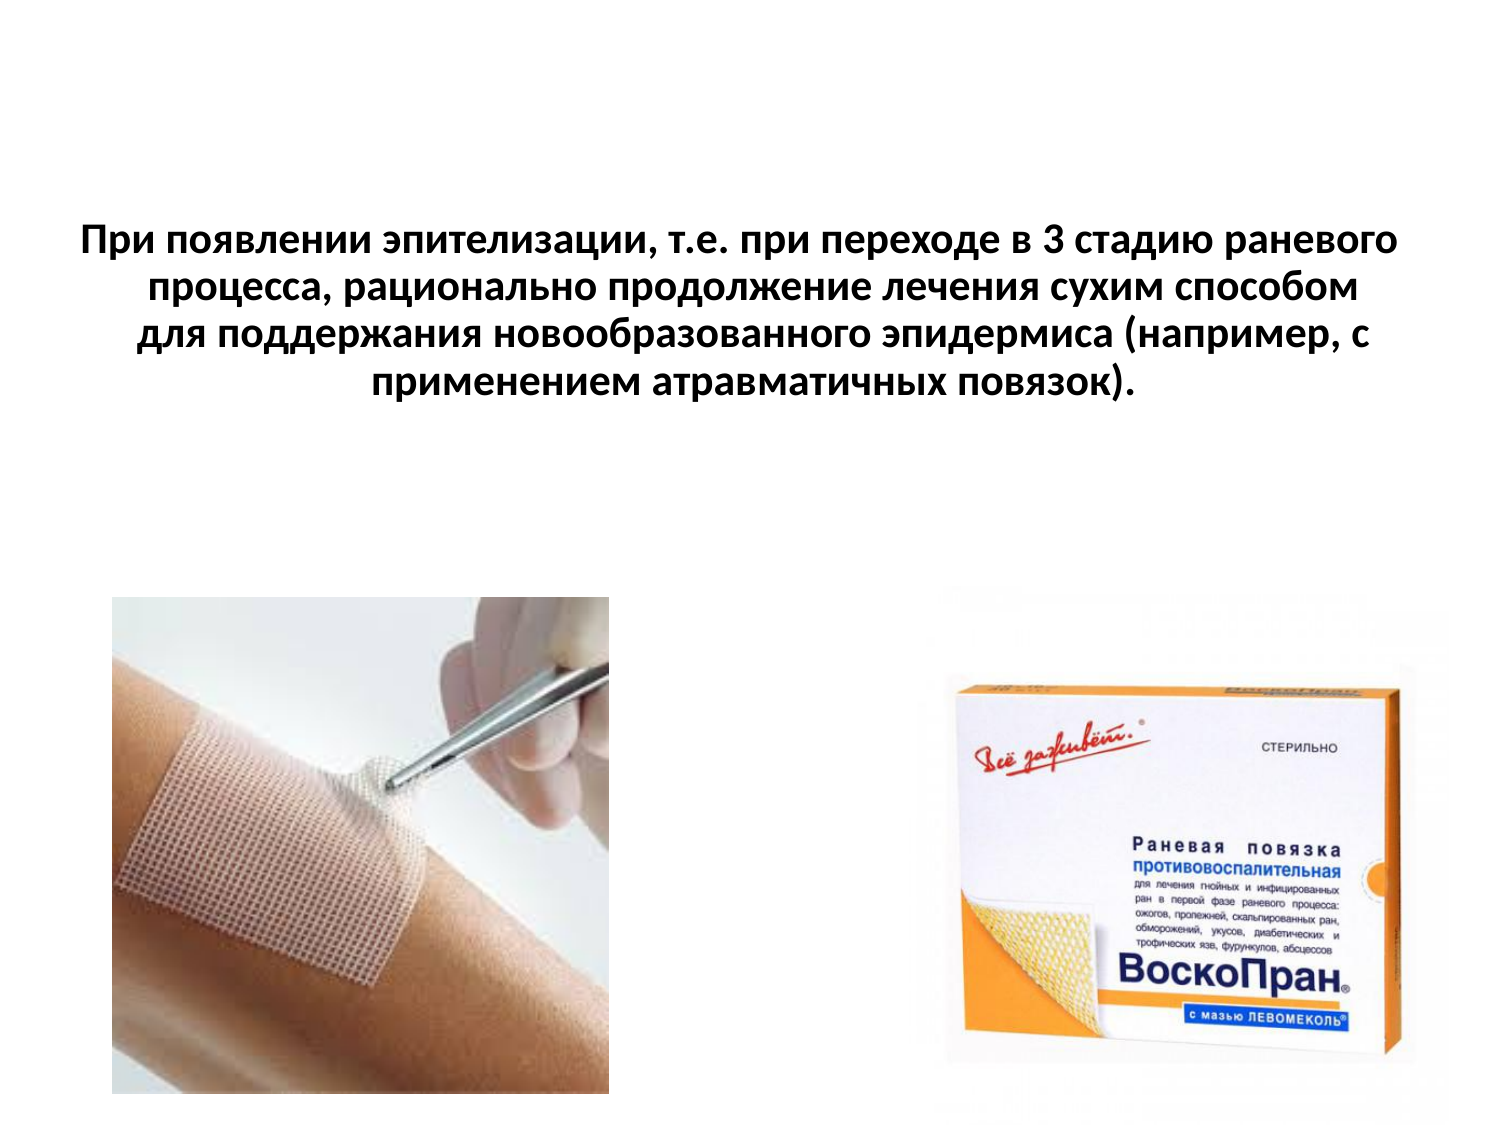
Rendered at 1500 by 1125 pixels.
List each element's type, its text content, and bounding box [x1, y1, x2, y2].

list При появлении эпителизации, т.е. при переходе в 3 стадию раневого процесса, рационально продолжение лечения сухим способом для поддержания новообразованного эпидермиса (например, с применением атравматичных повязок). [64, 208, 1415, 1071]
picture [112, 597, 609, 1095]
picture [909, 586, 1449, 1125]
